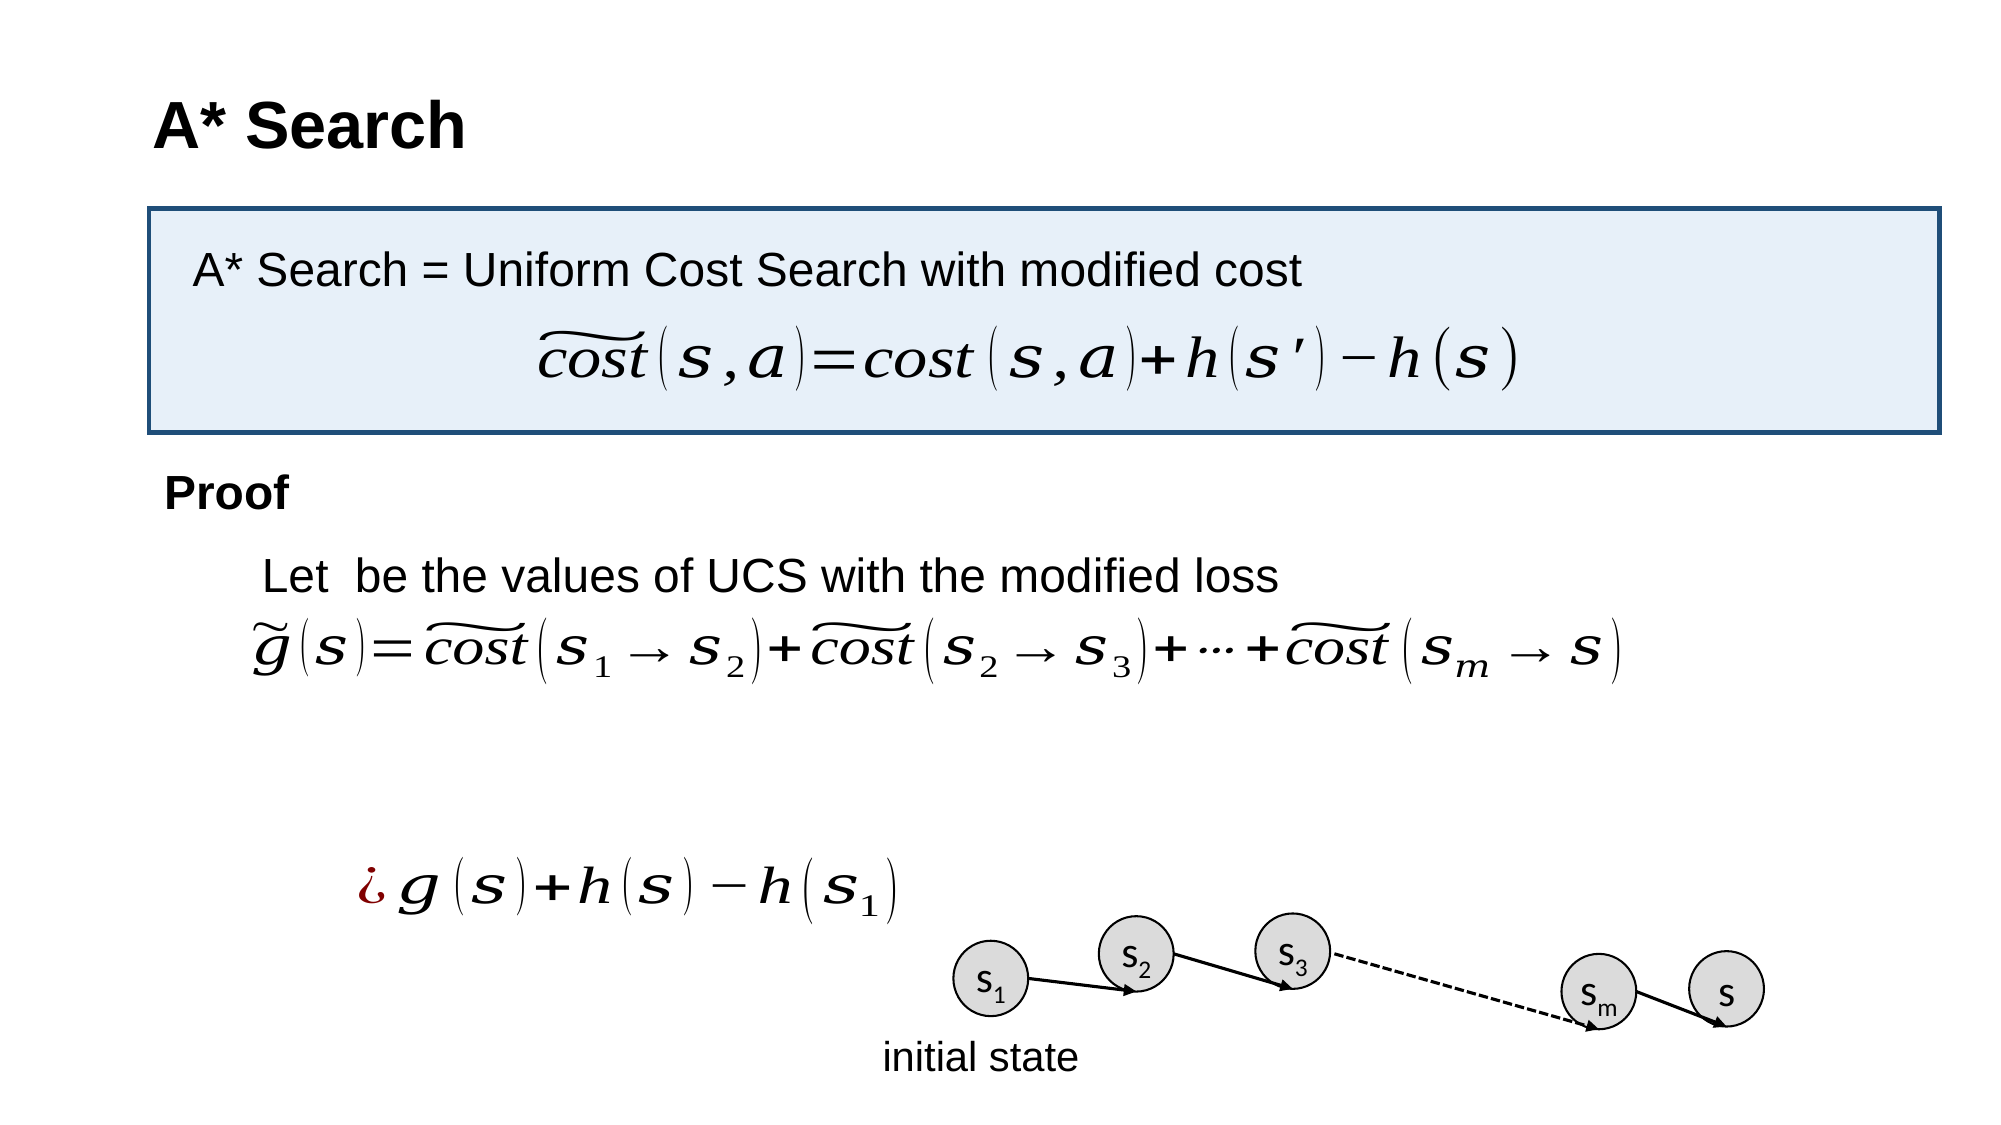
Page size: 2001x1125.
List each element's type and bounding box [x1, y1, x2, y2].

text_box [148, 208, 1941, 434]
list [903, 352, 919, 359]
title [137, 59, 1863, 194]
text_box [149, 454, 691, 543]
list [177, 231, 1863, 359]
list [577, 352, 593, 359]
list [759, 349, 777, 359]
list [1399, 353, 1412, 359]
text_box [867, 913, 1764, 1088]
list [1197, 353, 1210, 359]
list [1090, 349, 1108, 359]
